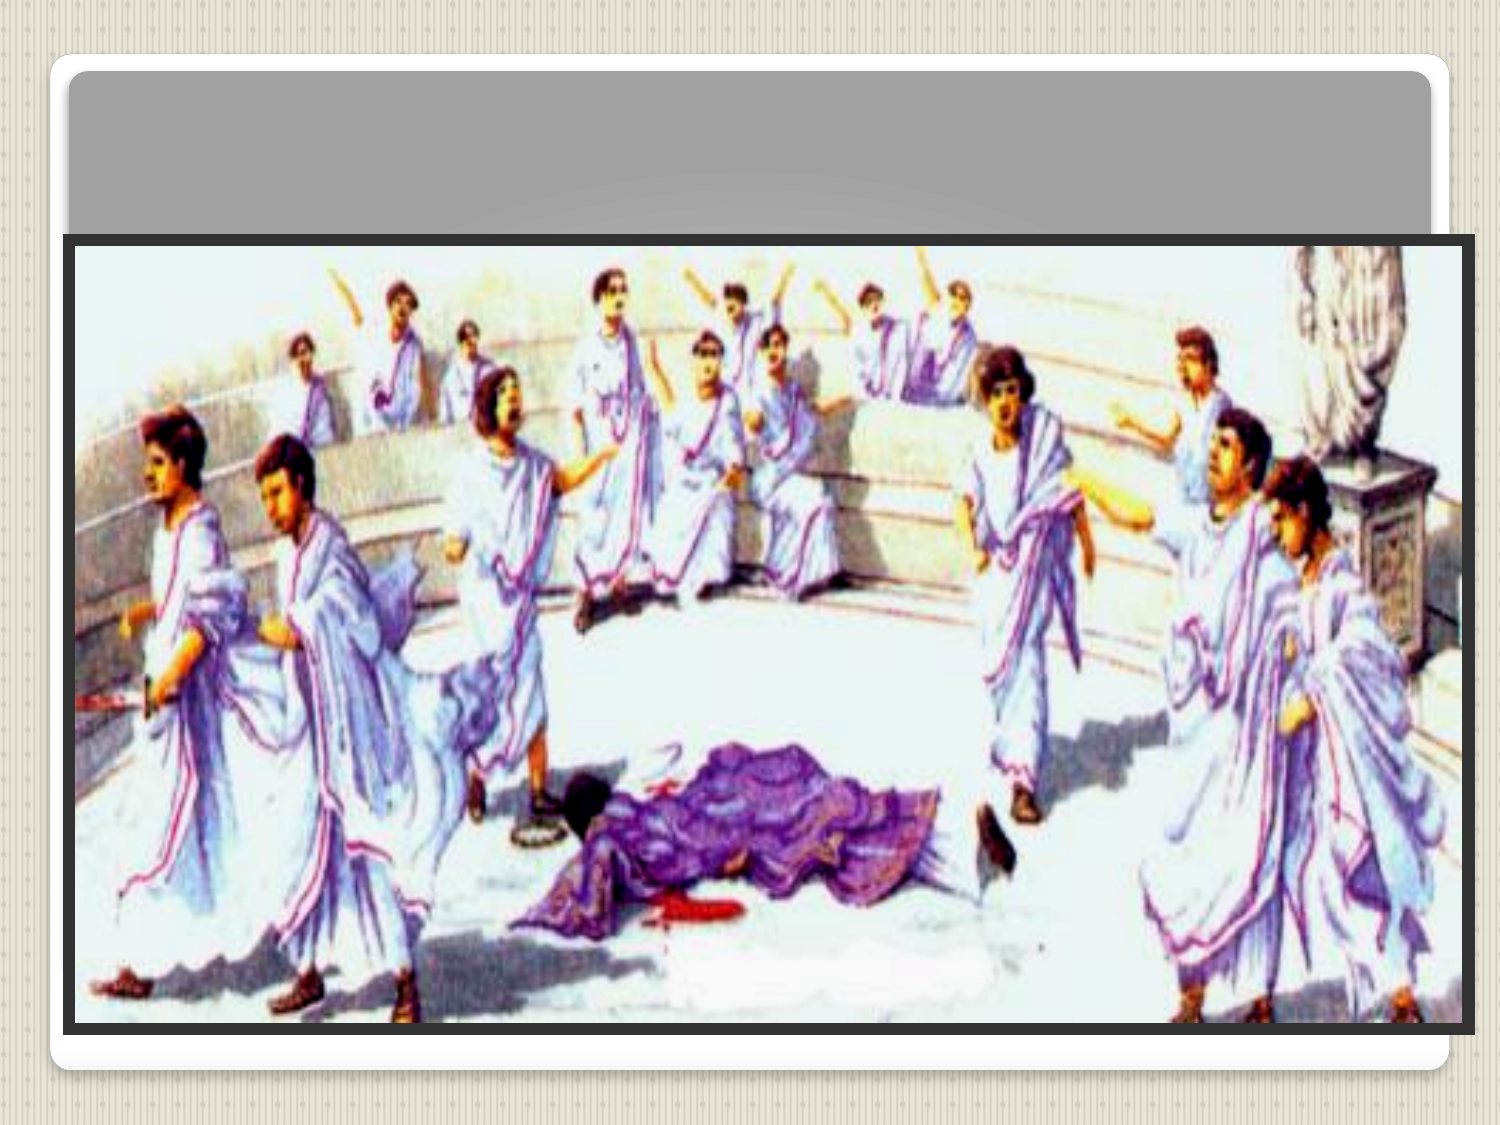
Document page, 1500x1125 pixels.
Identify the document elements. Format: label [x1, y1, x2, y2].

list [75, 245, 1463, 1023]
